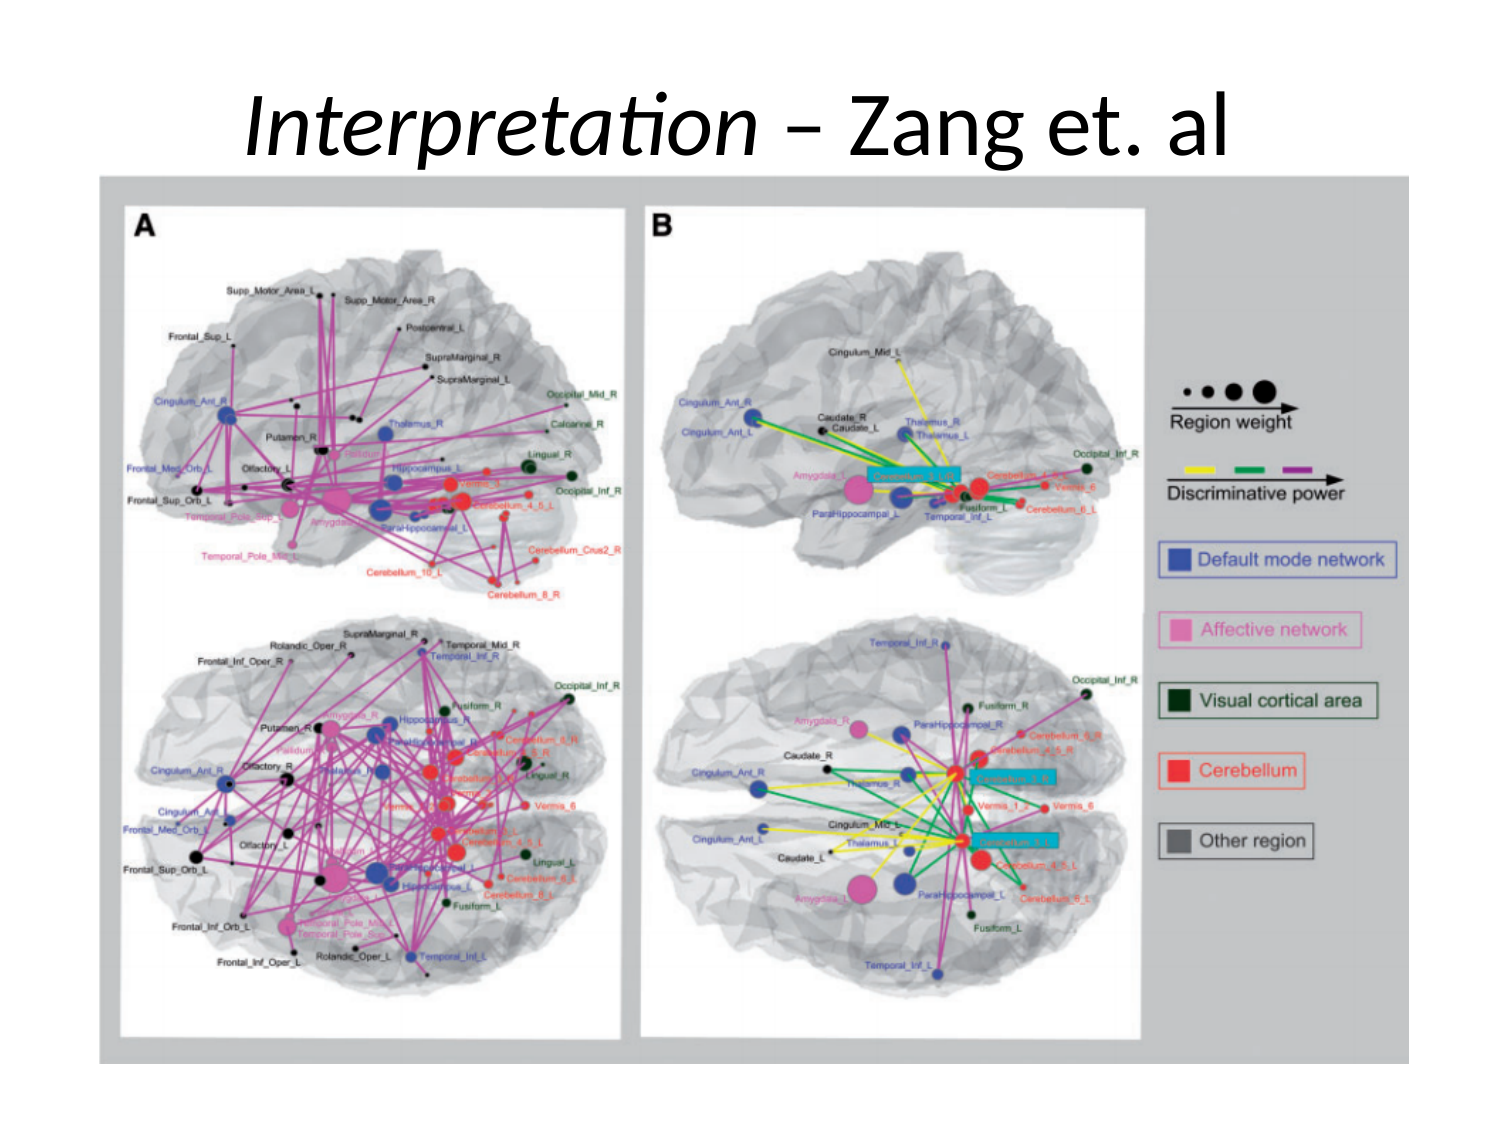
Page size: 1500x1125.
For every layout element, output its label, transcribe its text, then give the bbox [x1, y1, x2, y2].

picture [99, 174, 1409, 1065]
title Interpretation – Zang et. al [62, 24, 1413, 213]
